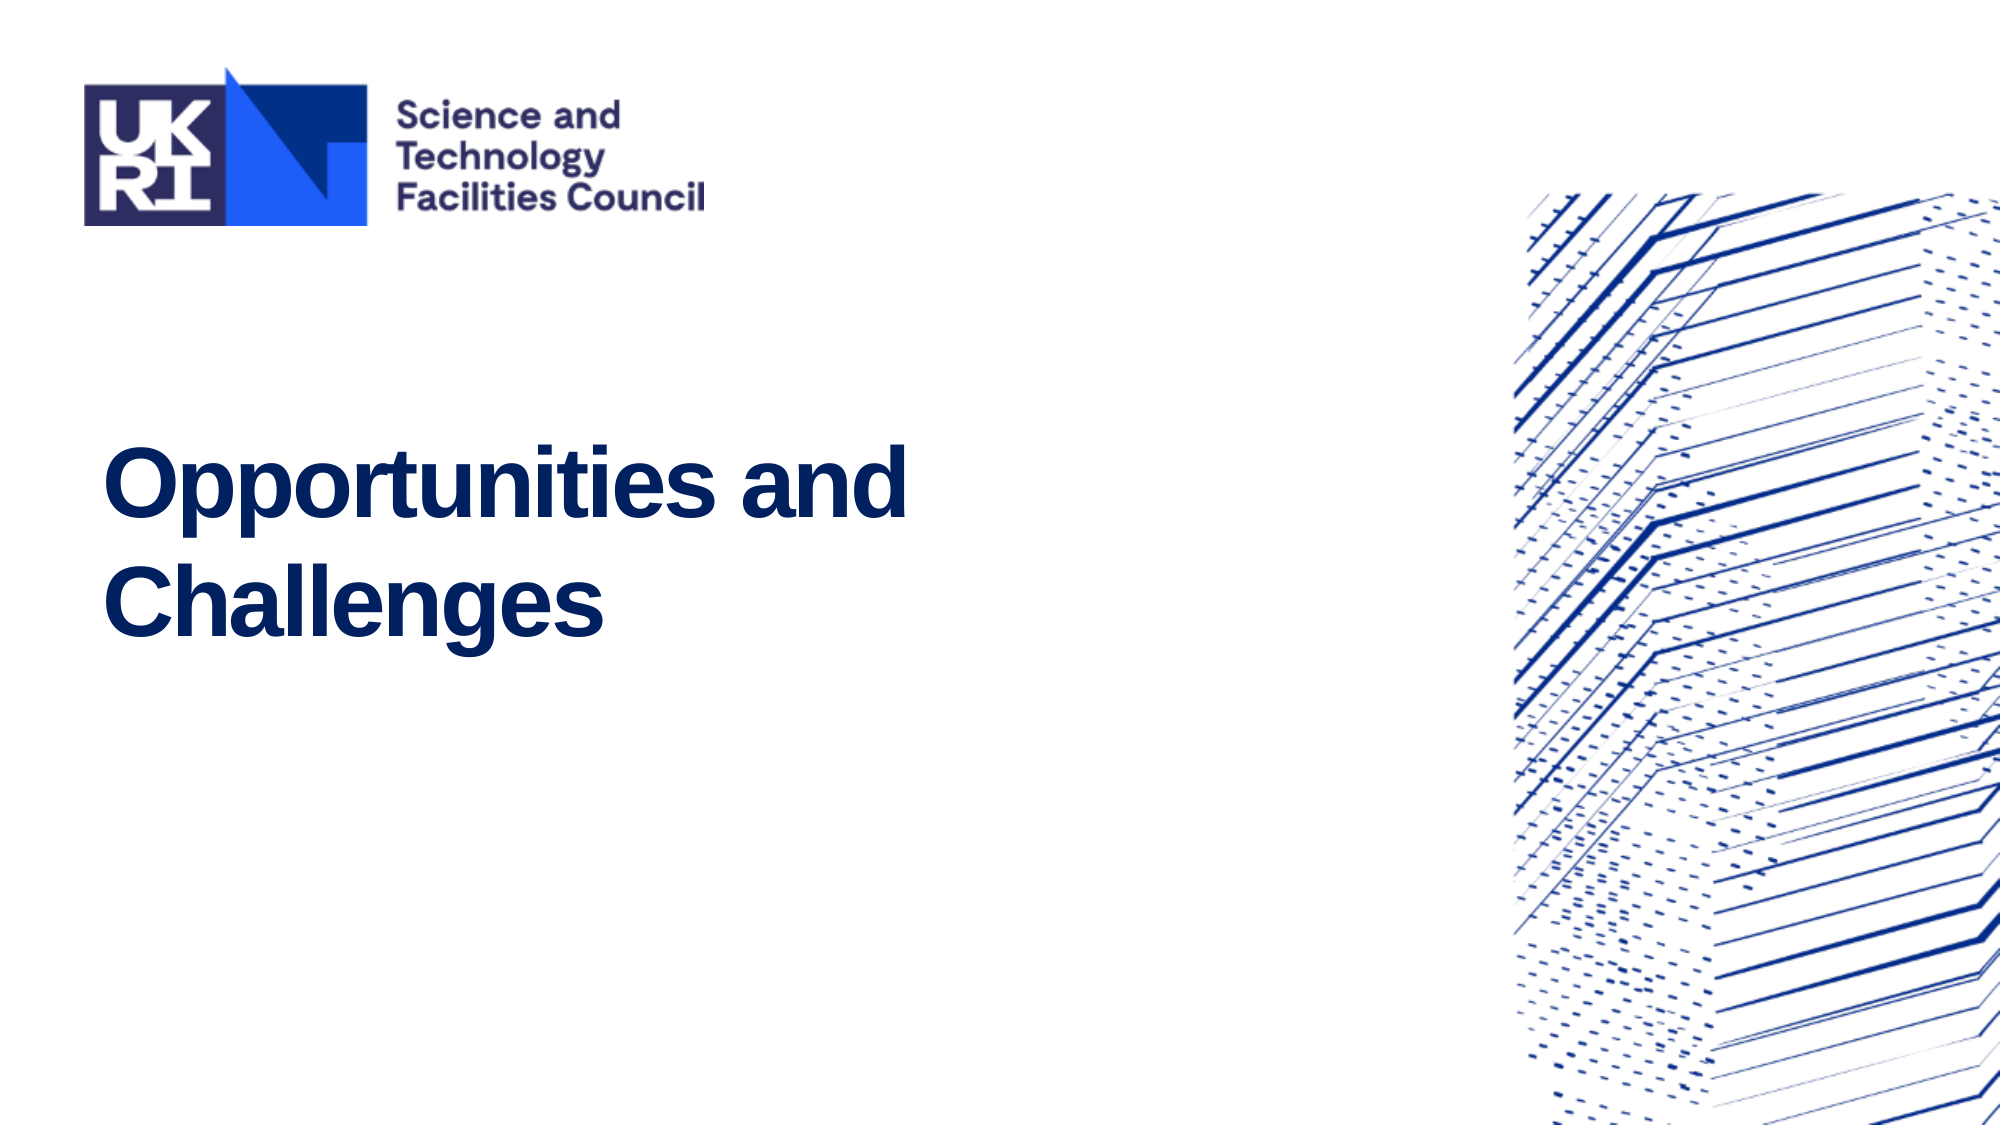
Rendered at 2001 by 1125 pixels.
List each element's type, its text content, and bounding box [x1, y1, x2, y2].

picture [84, 67, 704, 226]
text_box Opportunities and Challenges [87, 409, 1452, 665]
picture [1460, 0, 2000, 1125]
